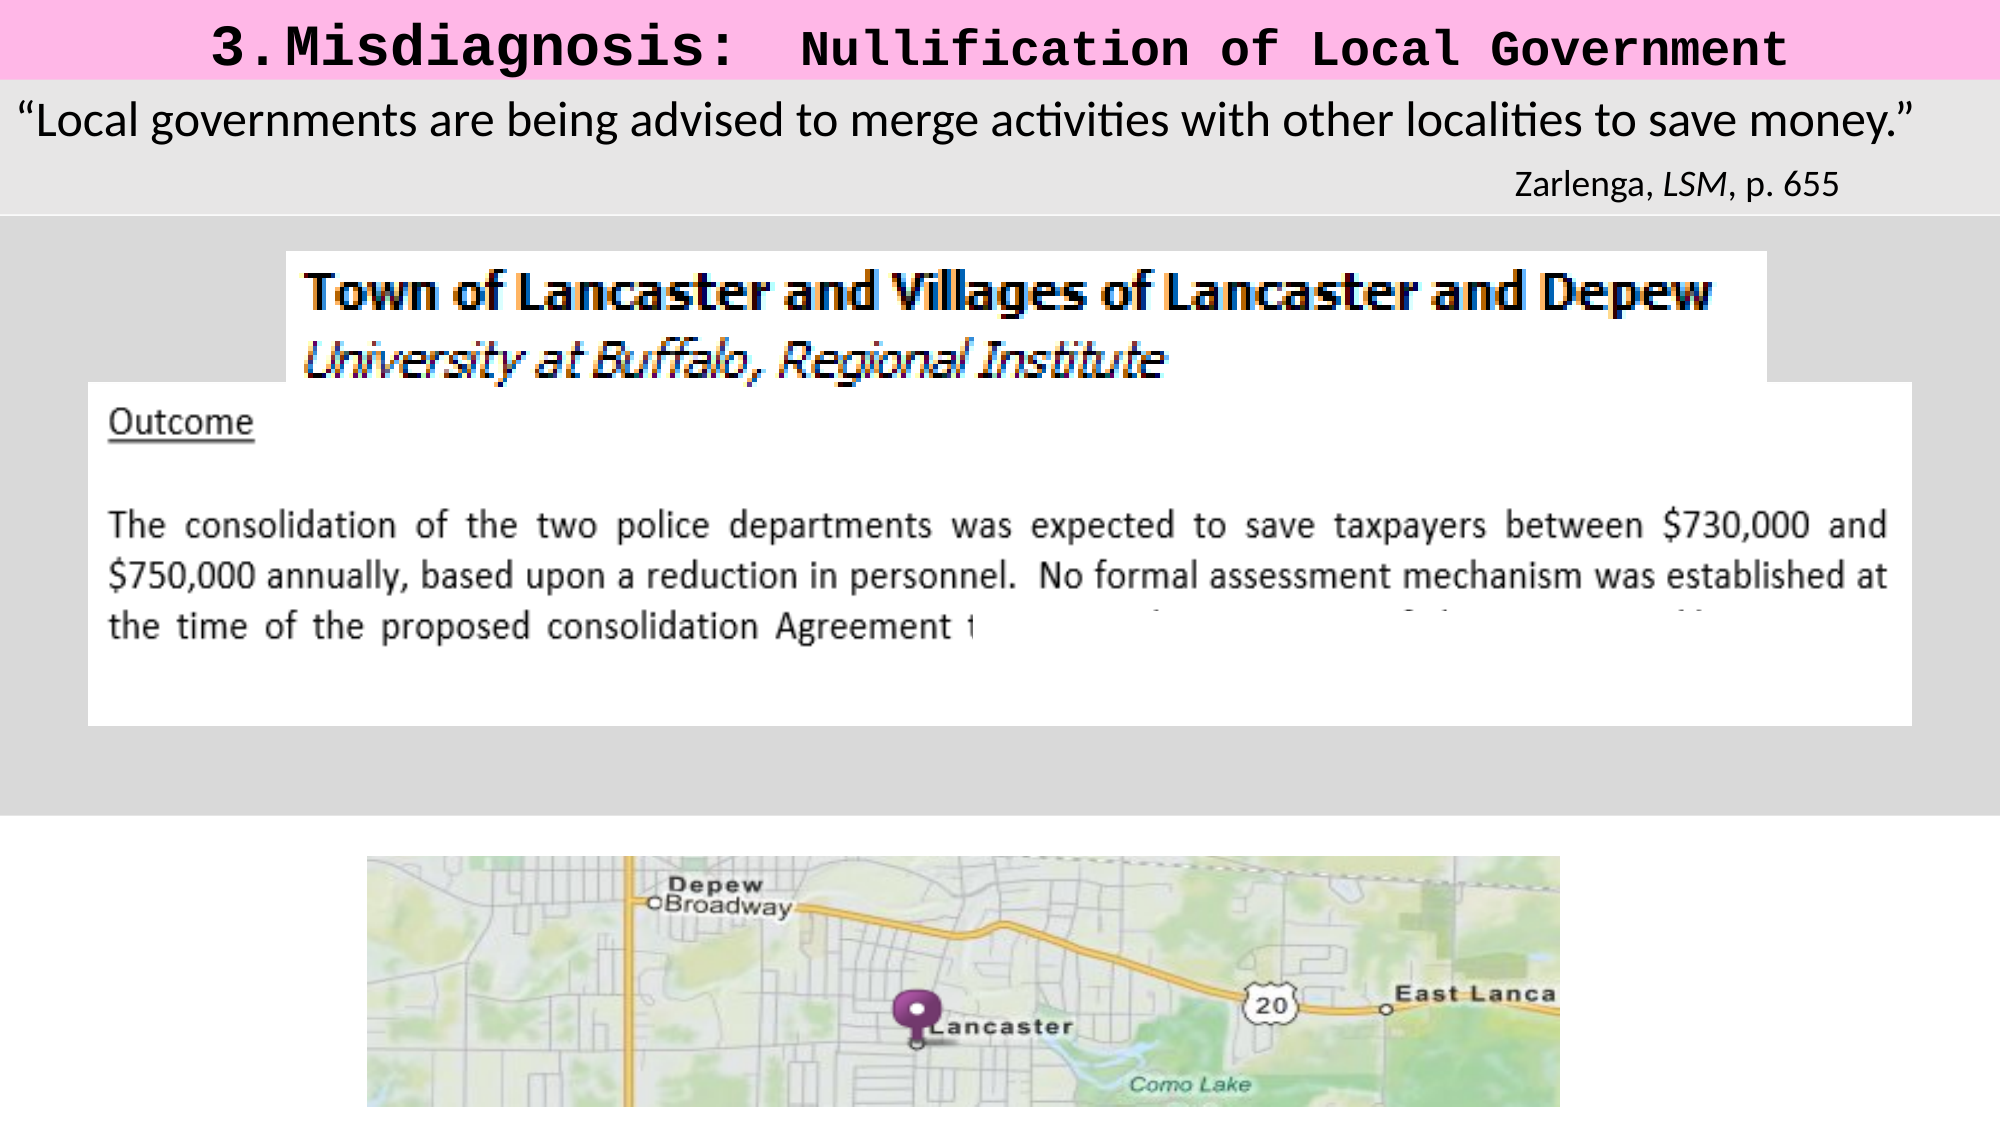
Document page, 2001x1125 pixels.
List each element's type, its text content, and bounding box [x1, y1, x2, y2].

text_box “Local governments are being advised to merge activities with other localities to save money.” Zarlenga, LSM, p. 655 [0, 79, 2000, 215]
text_box Misdiagnosis: Nullification of Local Government [0, 0, 2000, 79]
picture [88, 251, 1912, 726]
picture [367, 856, 1560, 1107]
text_box [0, 215, 2000, 816]
